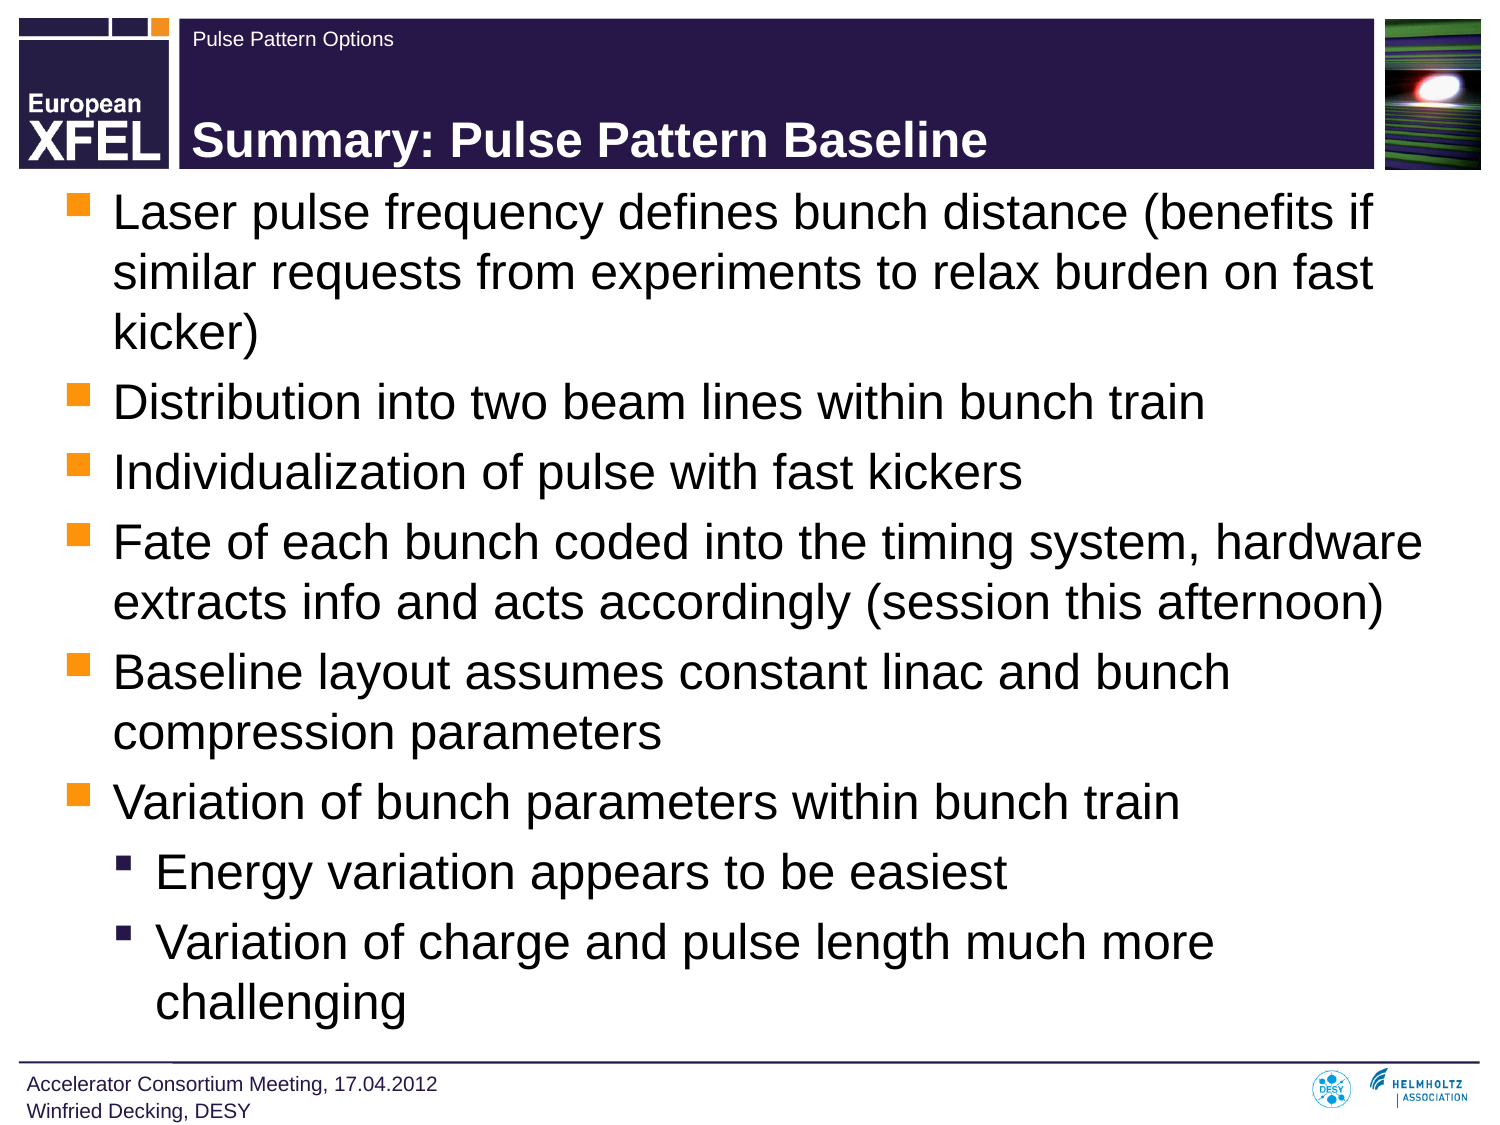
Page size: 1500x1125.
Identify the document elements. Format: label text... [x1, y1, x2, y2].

title Summary: Pulse Pattern Baseline [179, 88, 1375, 168]
picture [19, 18, 169, 169]
list Laser pulse frequency defines bunch distance (benefits if similar requests from experiments to relax burden on fast kicker) Distribution into two beam lines within bunch train Individualization of pulse with fast kickers Fate of each bunch coded into the timing system, hardware extracts info and acts accordingly (session this afternoon) Baseline layout assumes constant linac and bunch compression parameters Variation of bunch parameters within bunch train Energy variation appears to be easiest Variation of charge and pulse length much more challenging [19, 179, 1479, 1040]
picture [1385, 19, 1481, 170]
picture [1310, 1068, 1353, 1110]
picture [1370, 1068, 1467, 1108]
